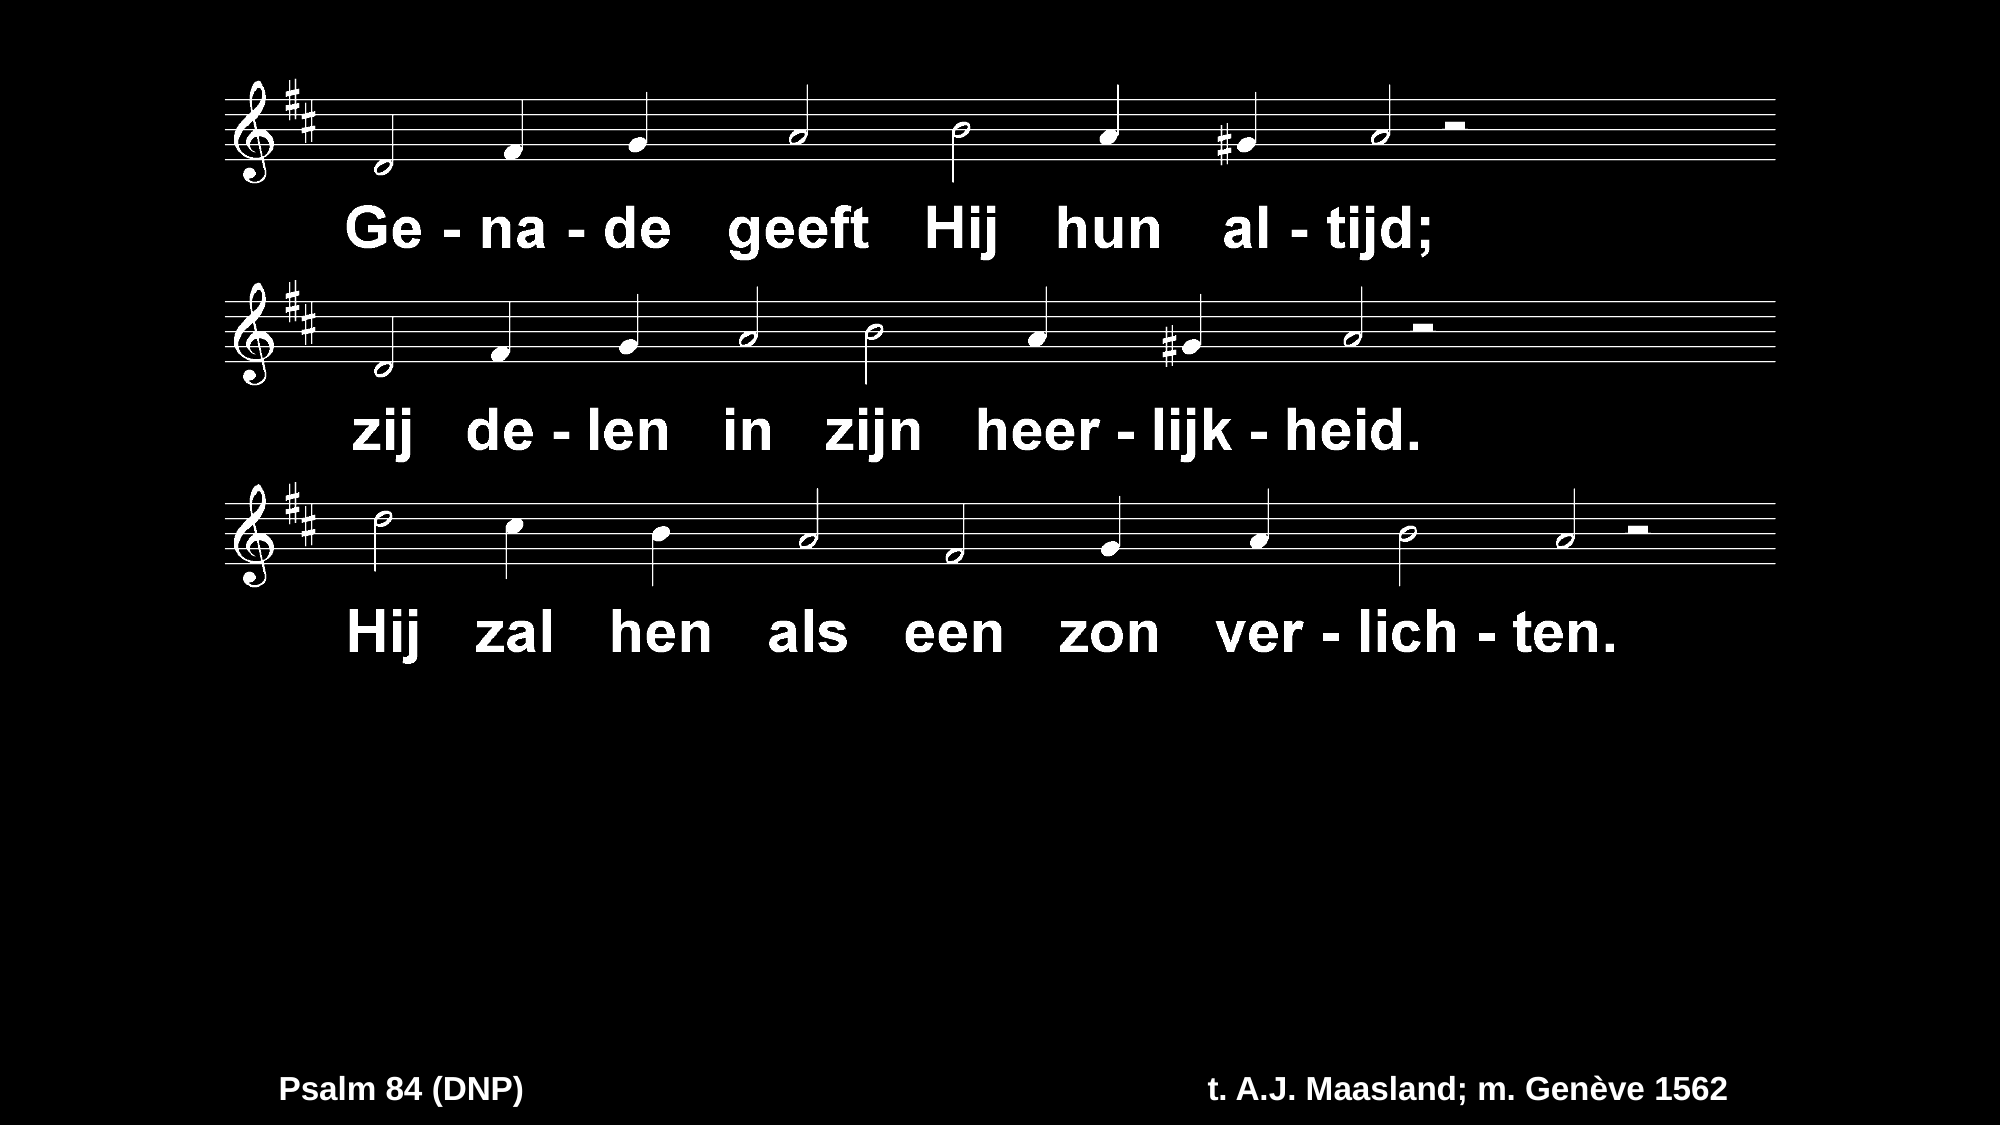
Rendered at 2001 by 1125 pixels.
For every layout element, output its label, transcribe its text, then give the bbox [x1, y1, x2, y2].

picture [208, 62, 1792, 680]
text_box Psalm 84 (DNP) t. A.J. Maasland; m. Genève 1562 [263, 1059, 1745, 1115]
